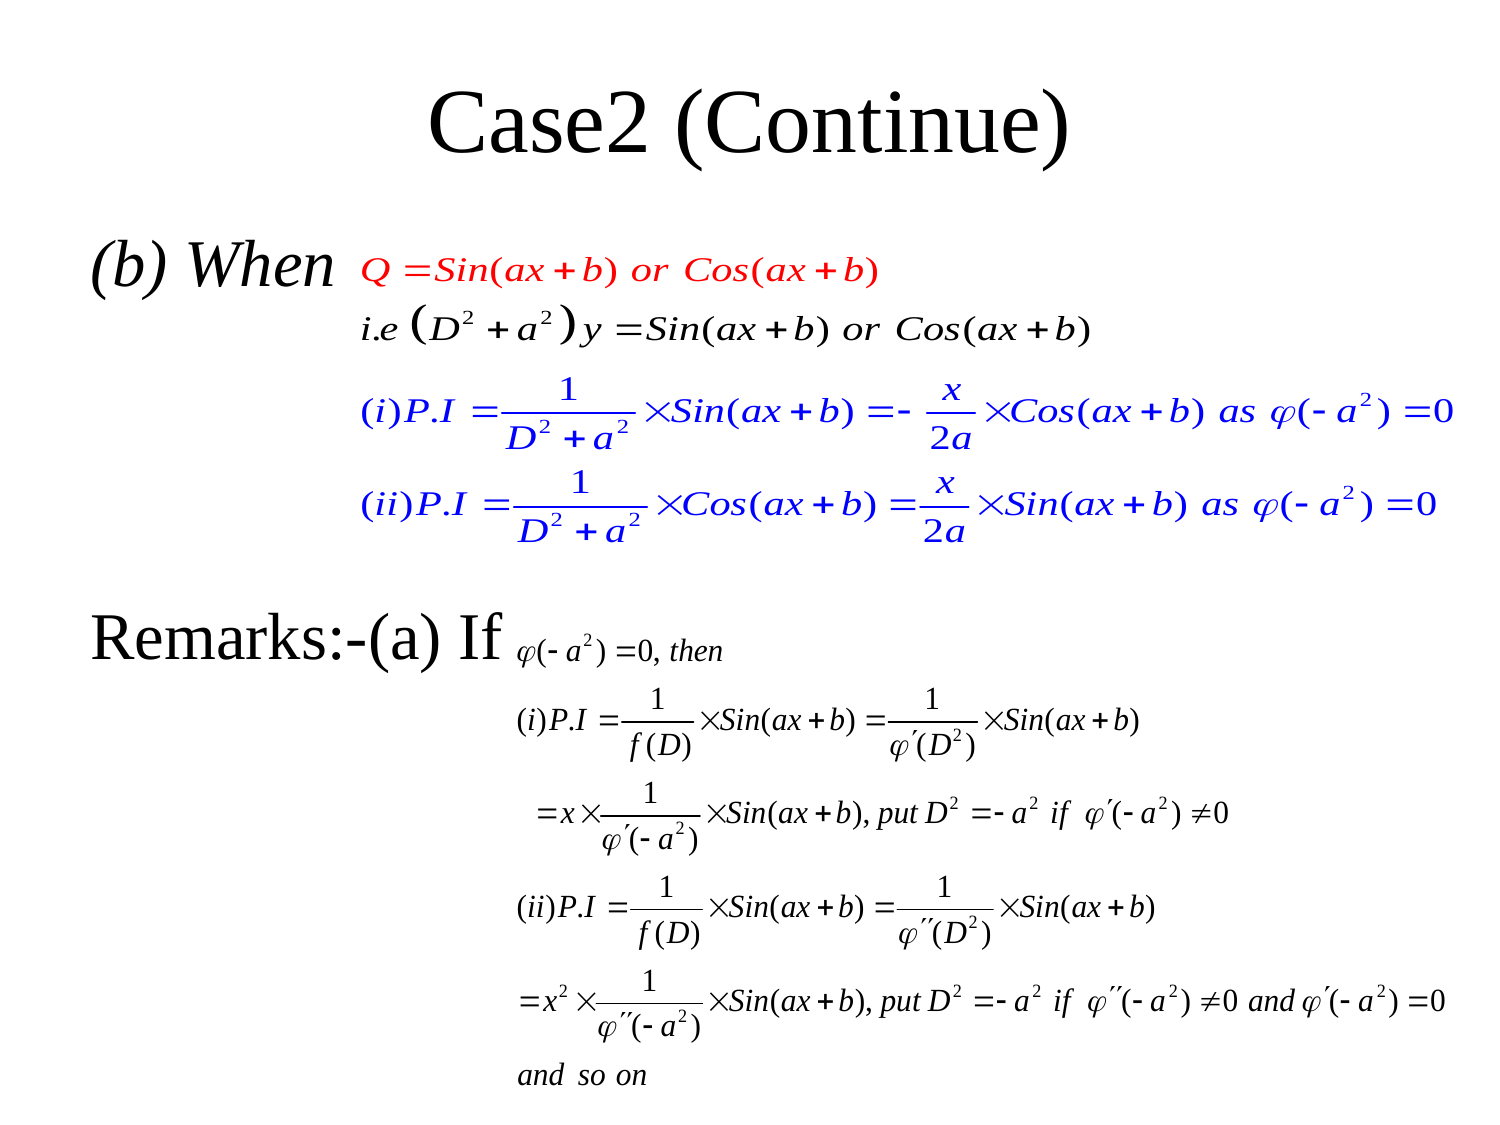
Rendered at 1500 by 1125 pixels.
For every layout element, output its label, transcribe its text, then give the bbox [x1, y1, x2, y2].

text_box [512, 624, 1451, 1101]
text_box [354, 249, 1463, 551]
list (b) When Remarks:-(a) If [75, 212, 1425, 1005]
title Case2 (Continue) [75, 45, 1425, 188]
